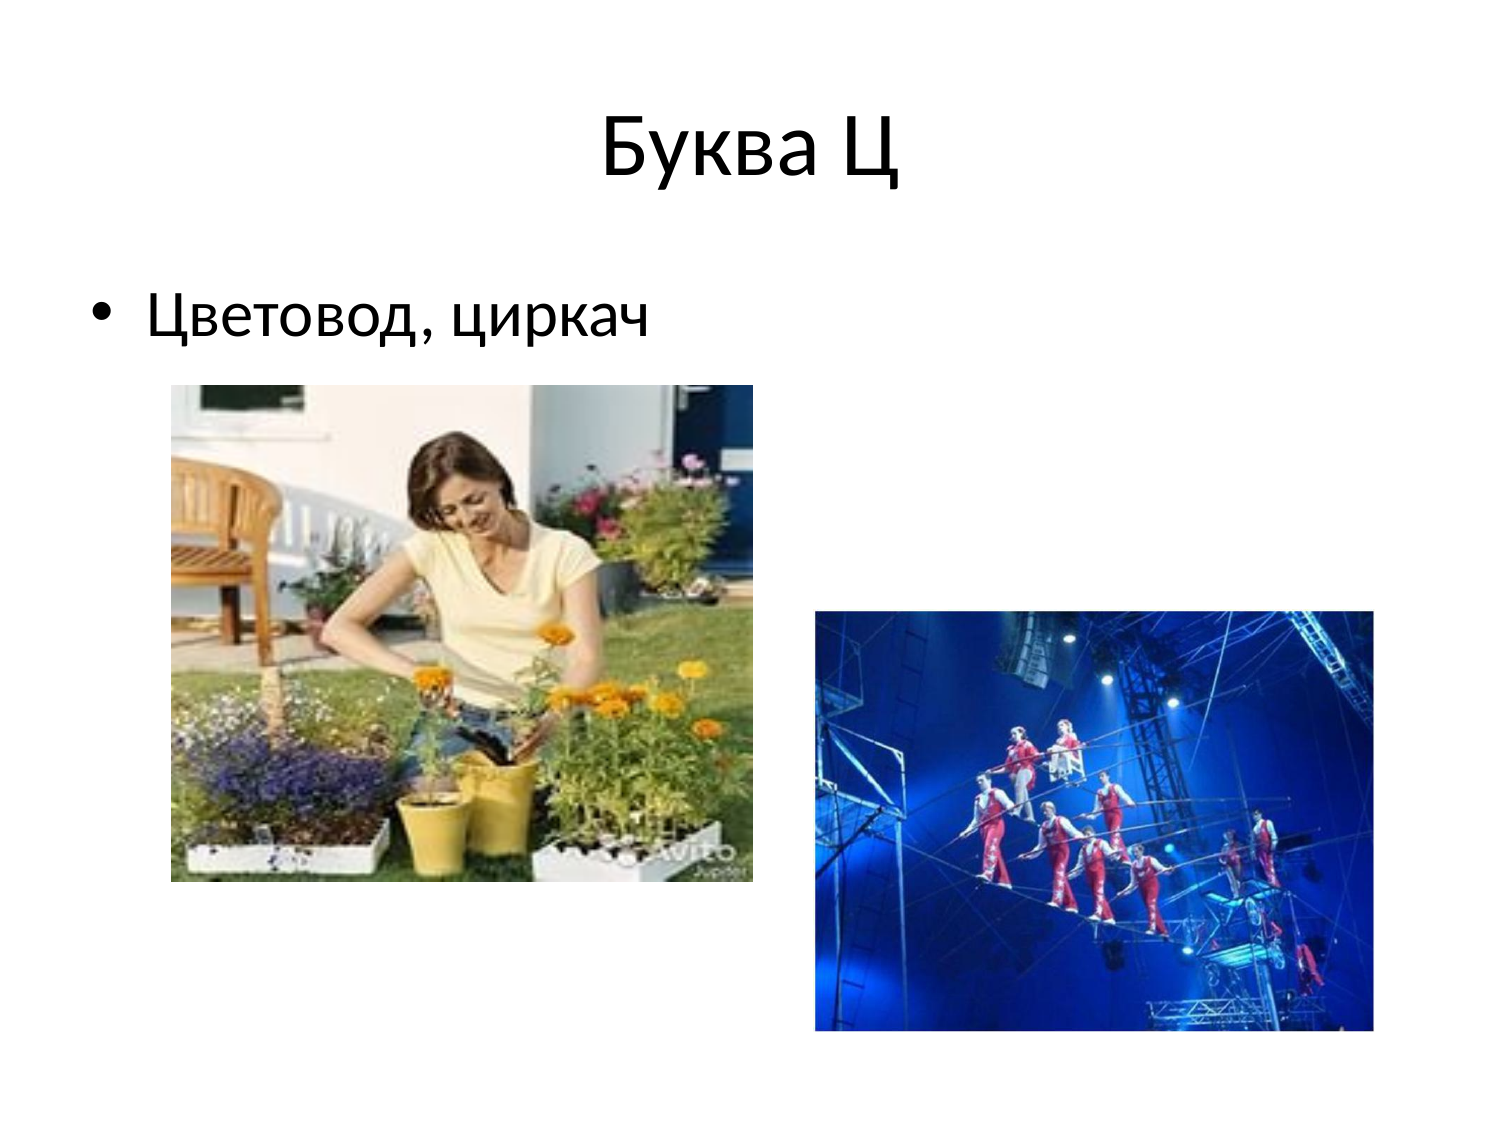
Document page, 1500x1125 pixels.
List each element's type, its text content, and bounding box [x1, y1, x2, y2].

title Буква Ц [75, 45, 1425, 233]
list Цветовод, циркач [75, 262, 1425, 1005]
picture [170, 385, 753, 882]
picture [812, 609, 1376, 1032]
